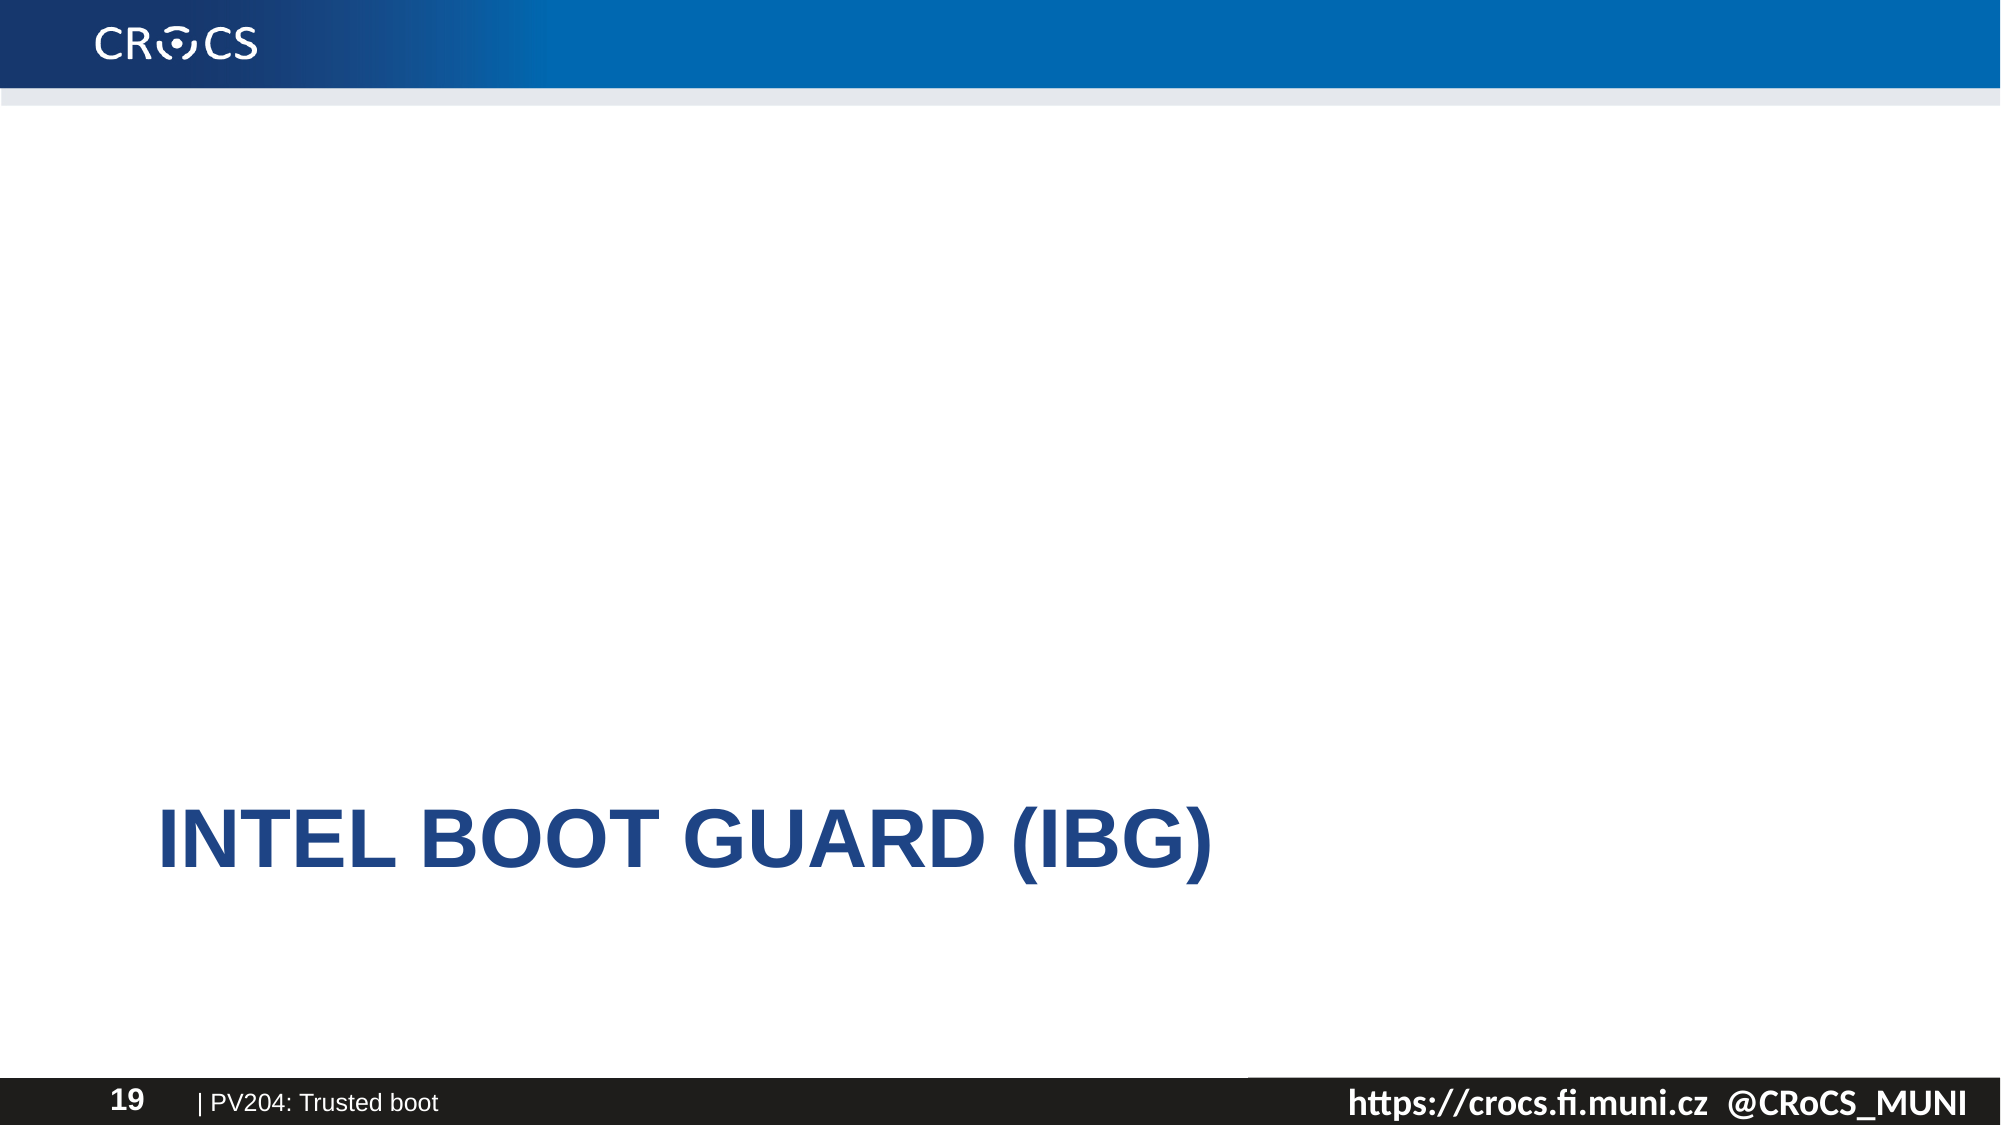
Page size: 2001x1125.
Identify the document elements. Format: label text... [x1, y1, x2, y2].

title Intel Boot Guard (IBG) [157, 722, 1859, 947]
footer | PV204: Trusted boot [197, 1078, 1079, 1125]
picture [0, 0, 2001, 1125]
slide_number 19 [110, 1078, 197, 1125]
